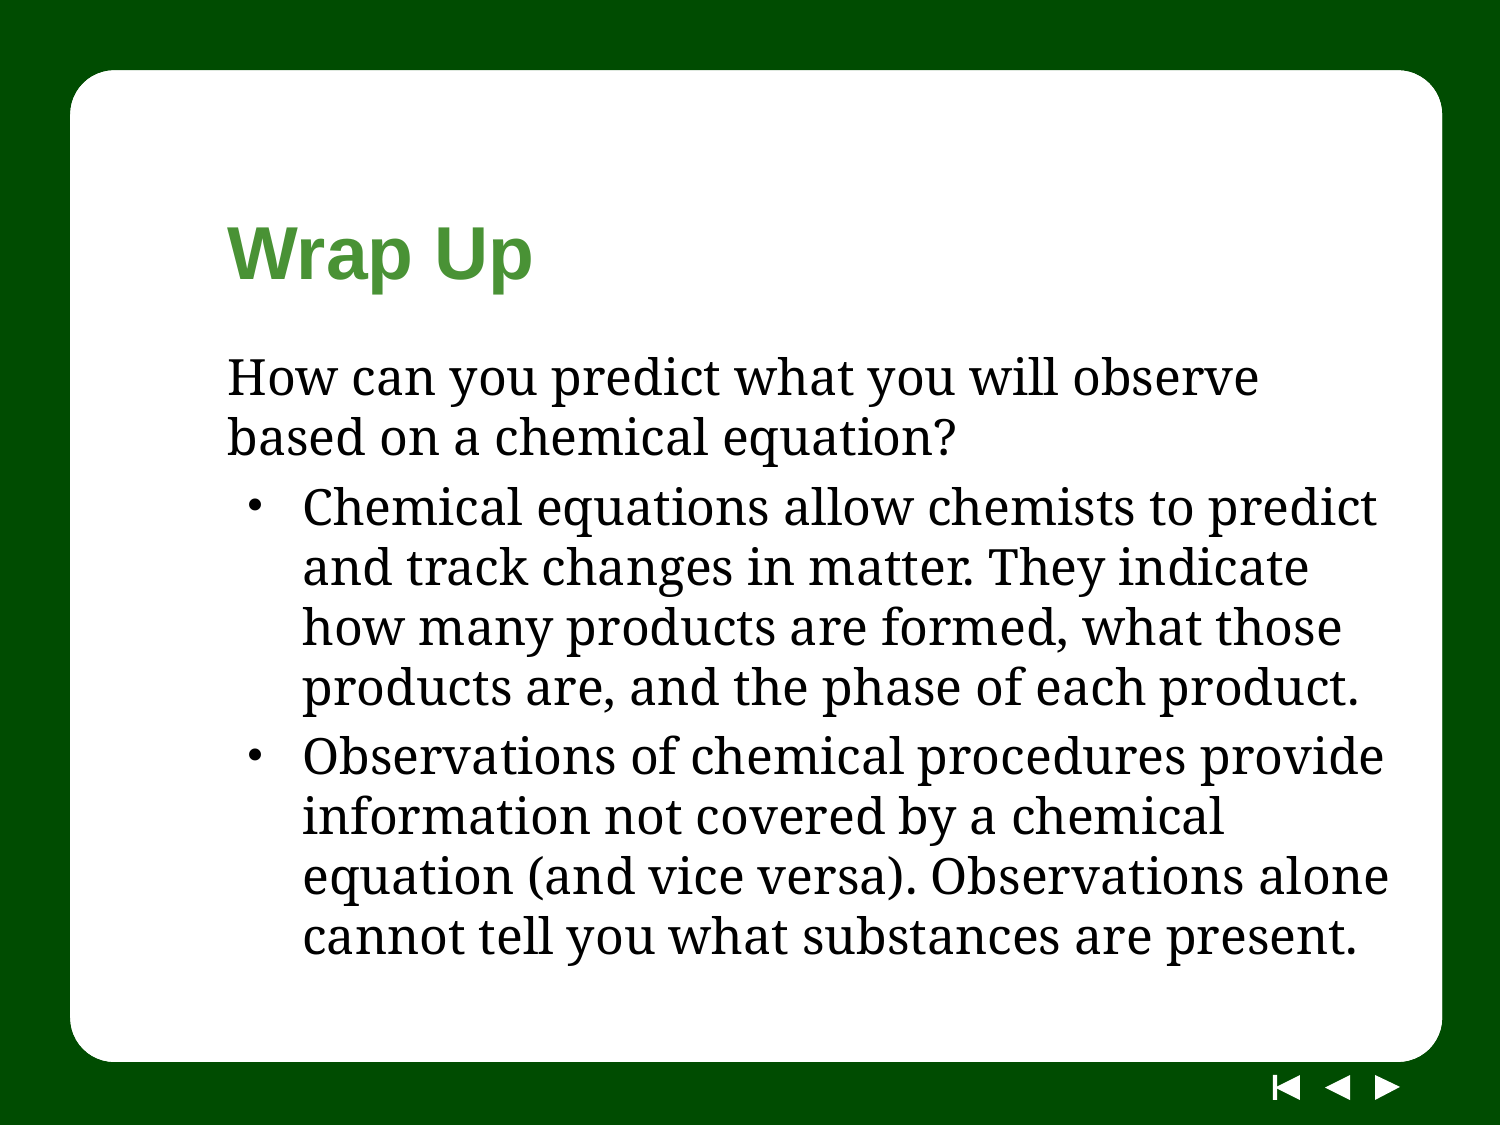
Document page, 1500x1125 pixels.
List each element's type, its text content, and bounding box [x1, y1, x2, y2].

title Wrap Up [212, 174, 1425, 325]
list How can you predict what you will observe based on a chemical equation? Chemical equations allow chemists to predict and track changes in matter. They indicate how many products are formed, what those products are, and the phase of each product. Observations of chemical procedures provide information not covered by a chemical equation (and vice versa). Observations alone cannot tell you what substances are present. [212, 337, 1413, 988]
